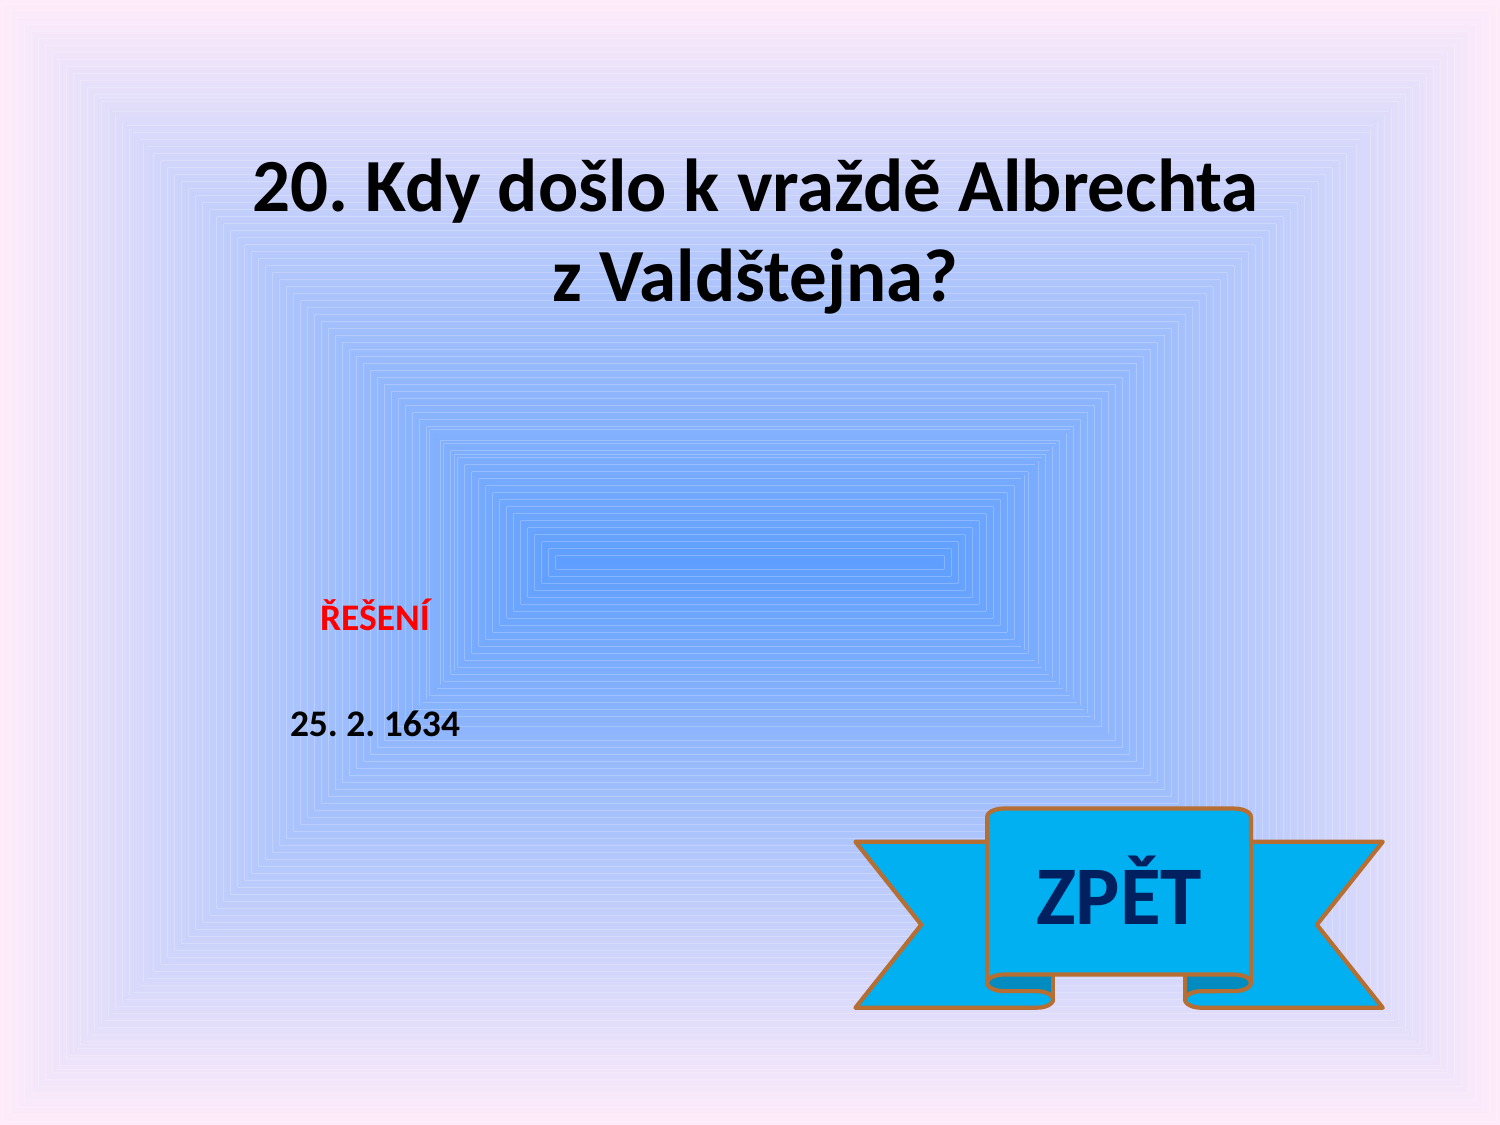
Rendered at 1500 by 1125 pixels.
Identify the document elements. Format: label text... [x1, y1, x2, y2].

text_box ŘEŠENÍ [152, 585, 598, 646]
text_box ZPĚT [853, 806, 1385, 1010]
text_box 25. 2. 1634 [152, 691, 598, 752]
text_box 20. Kdy došlo k vraždě Albrechta z Valdštejna? [163, 128, 1348, 414]
